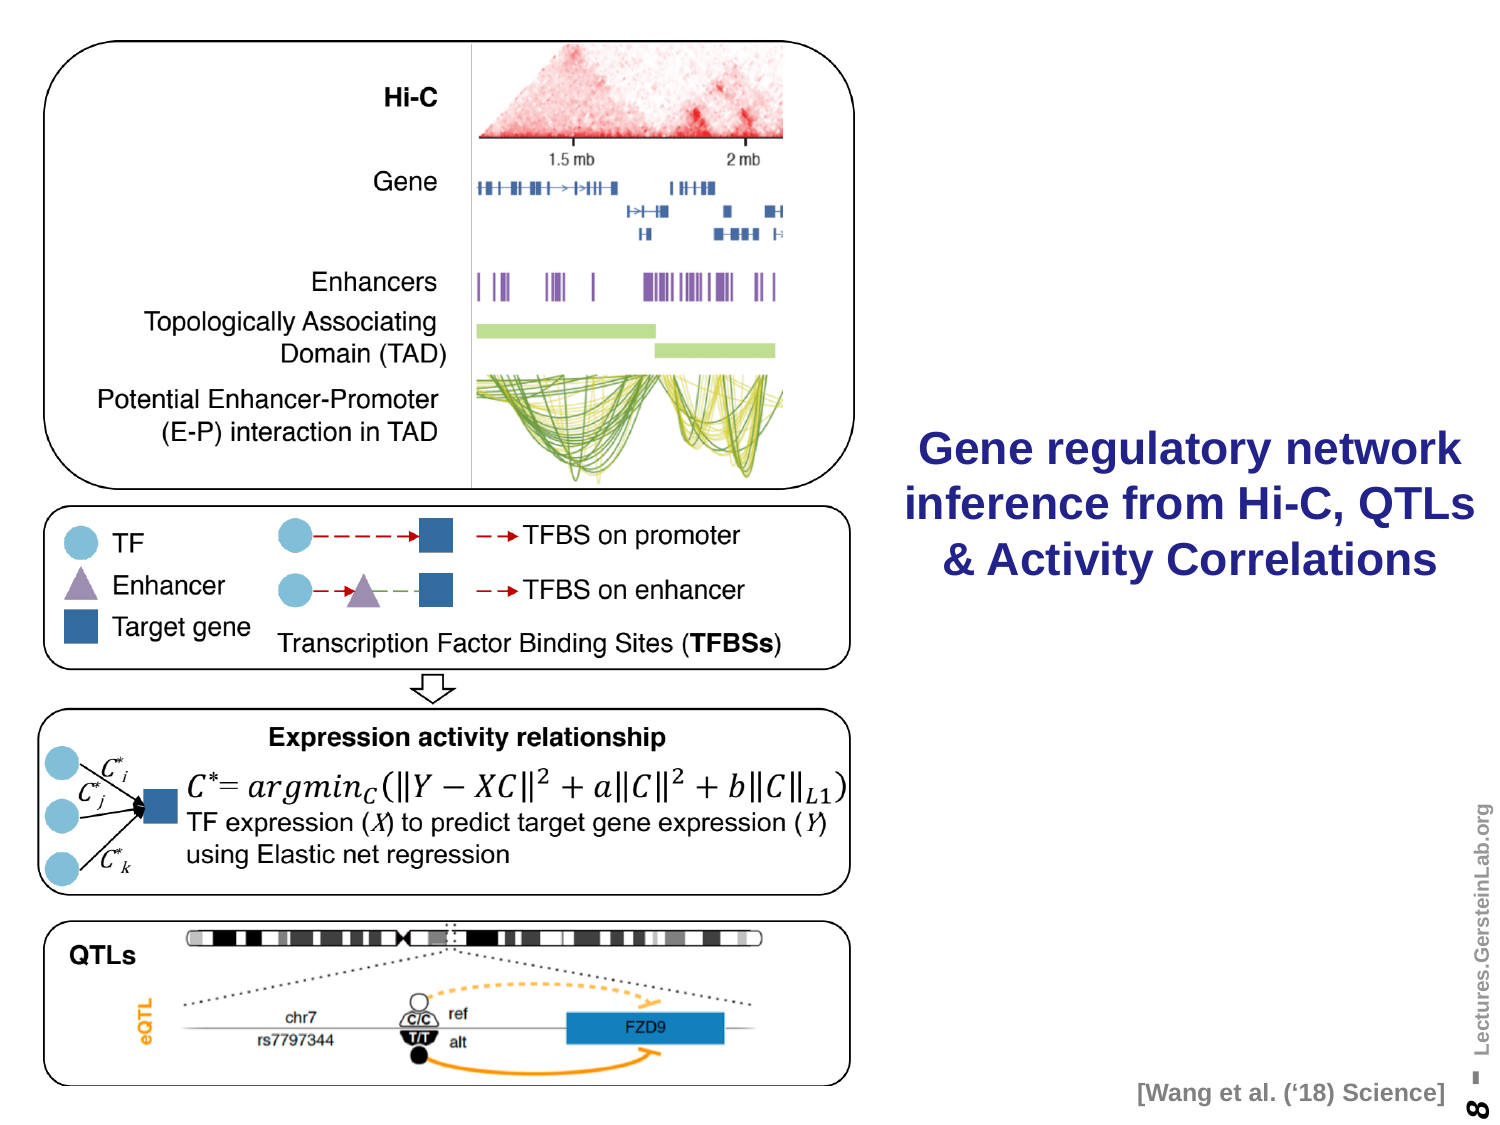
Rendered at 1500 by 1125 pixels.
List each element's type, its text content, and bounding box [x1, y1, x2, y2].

text_box [Wang et al. (‘18) Science] [1122, 1069, 1461, 1115]
title Gene regulatory network inference from Hi-C, QTLs & Activity Correlations [885, 392, 1500, 611]
picture [37, 40, 882, 1086]
